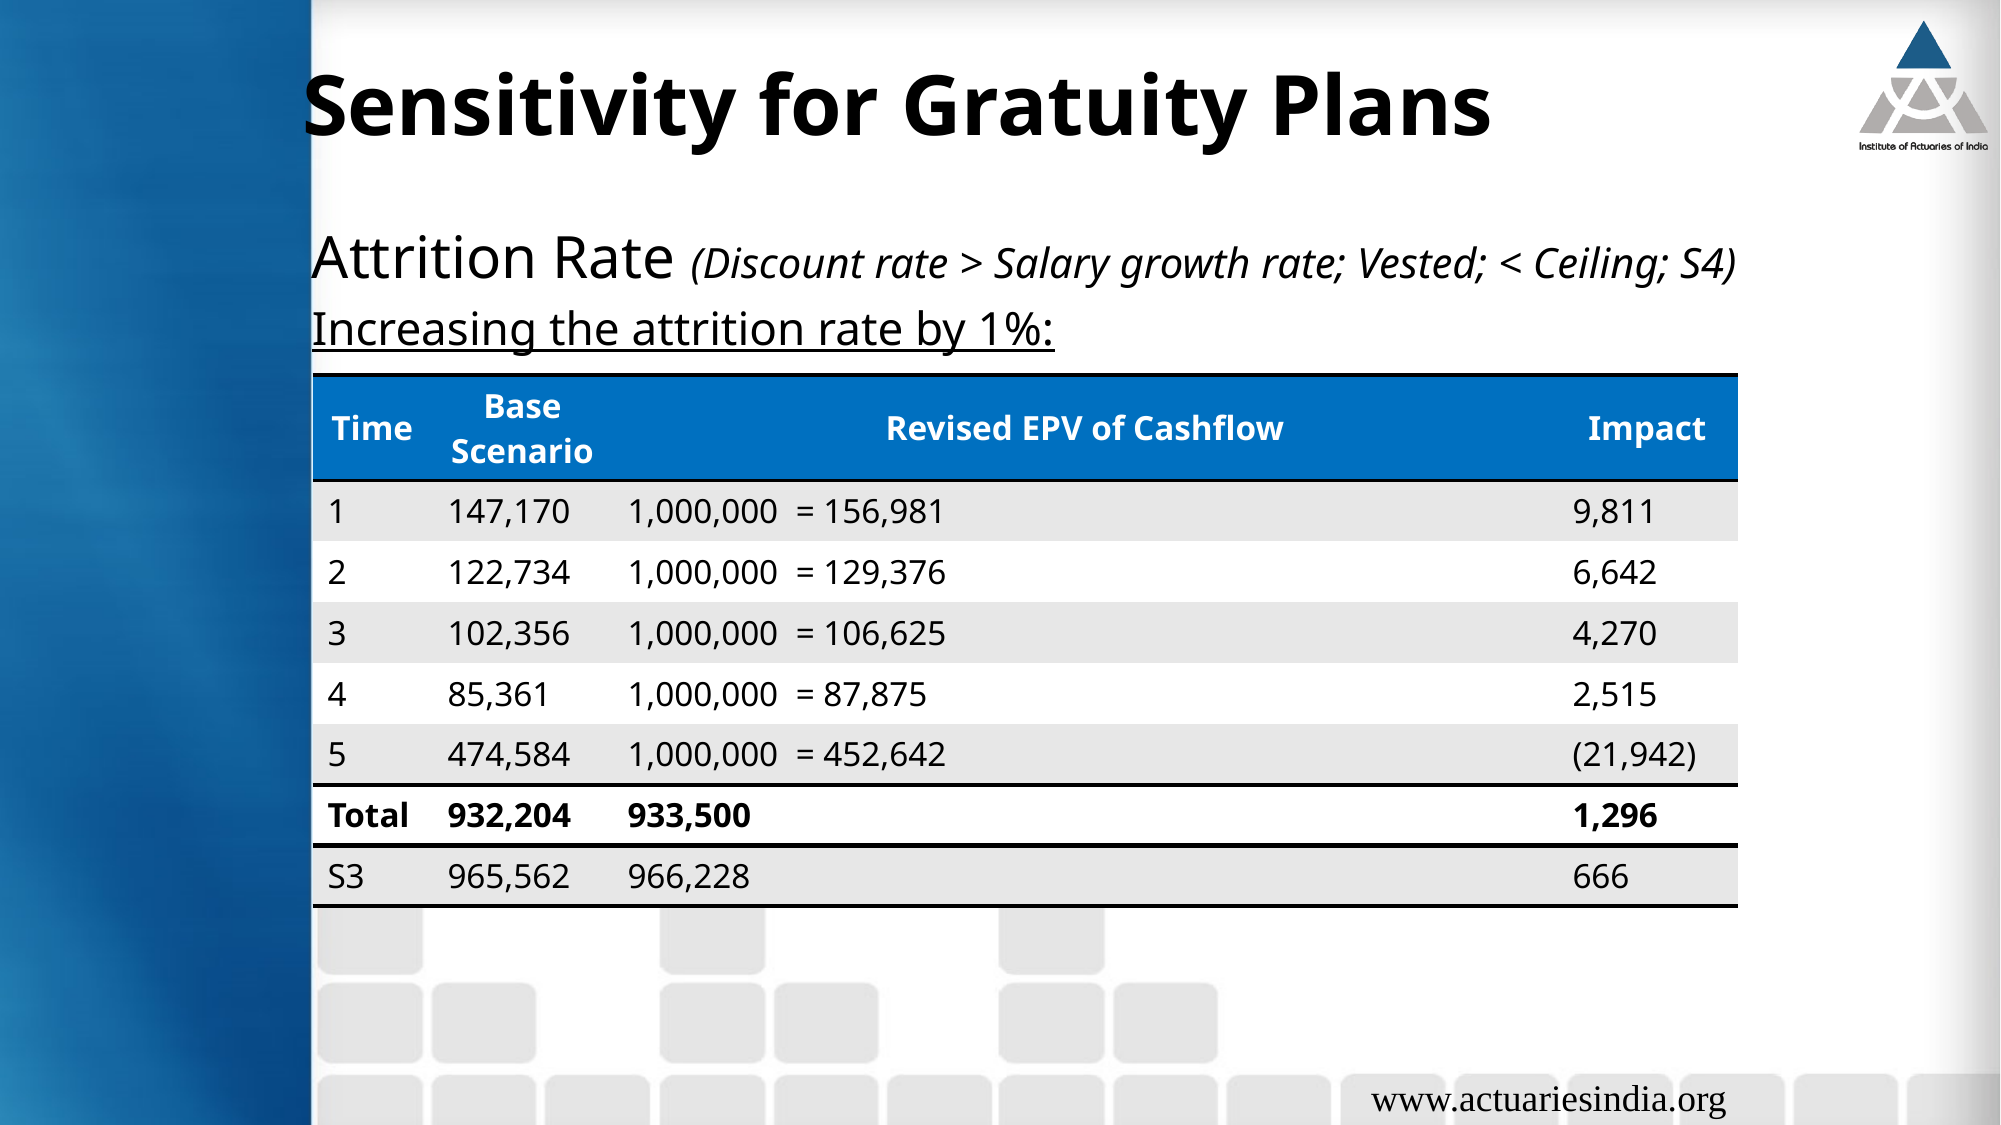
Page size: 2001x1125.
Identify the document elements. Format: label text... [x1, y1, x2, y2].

text_box Sensitivity for Gratuity Plans [287, 37, 1775, 166]
text_box www.actuariesindia.org [1356, 1066, 1832, 1125]
picture [0, 0, 2001, 1125]
list Attrition Rate (Discount rate > Salary growth rate; Vested; < Ceiling; S4) Increasing the attrition rate by 1%: [296, 212, 1860, 1051]
